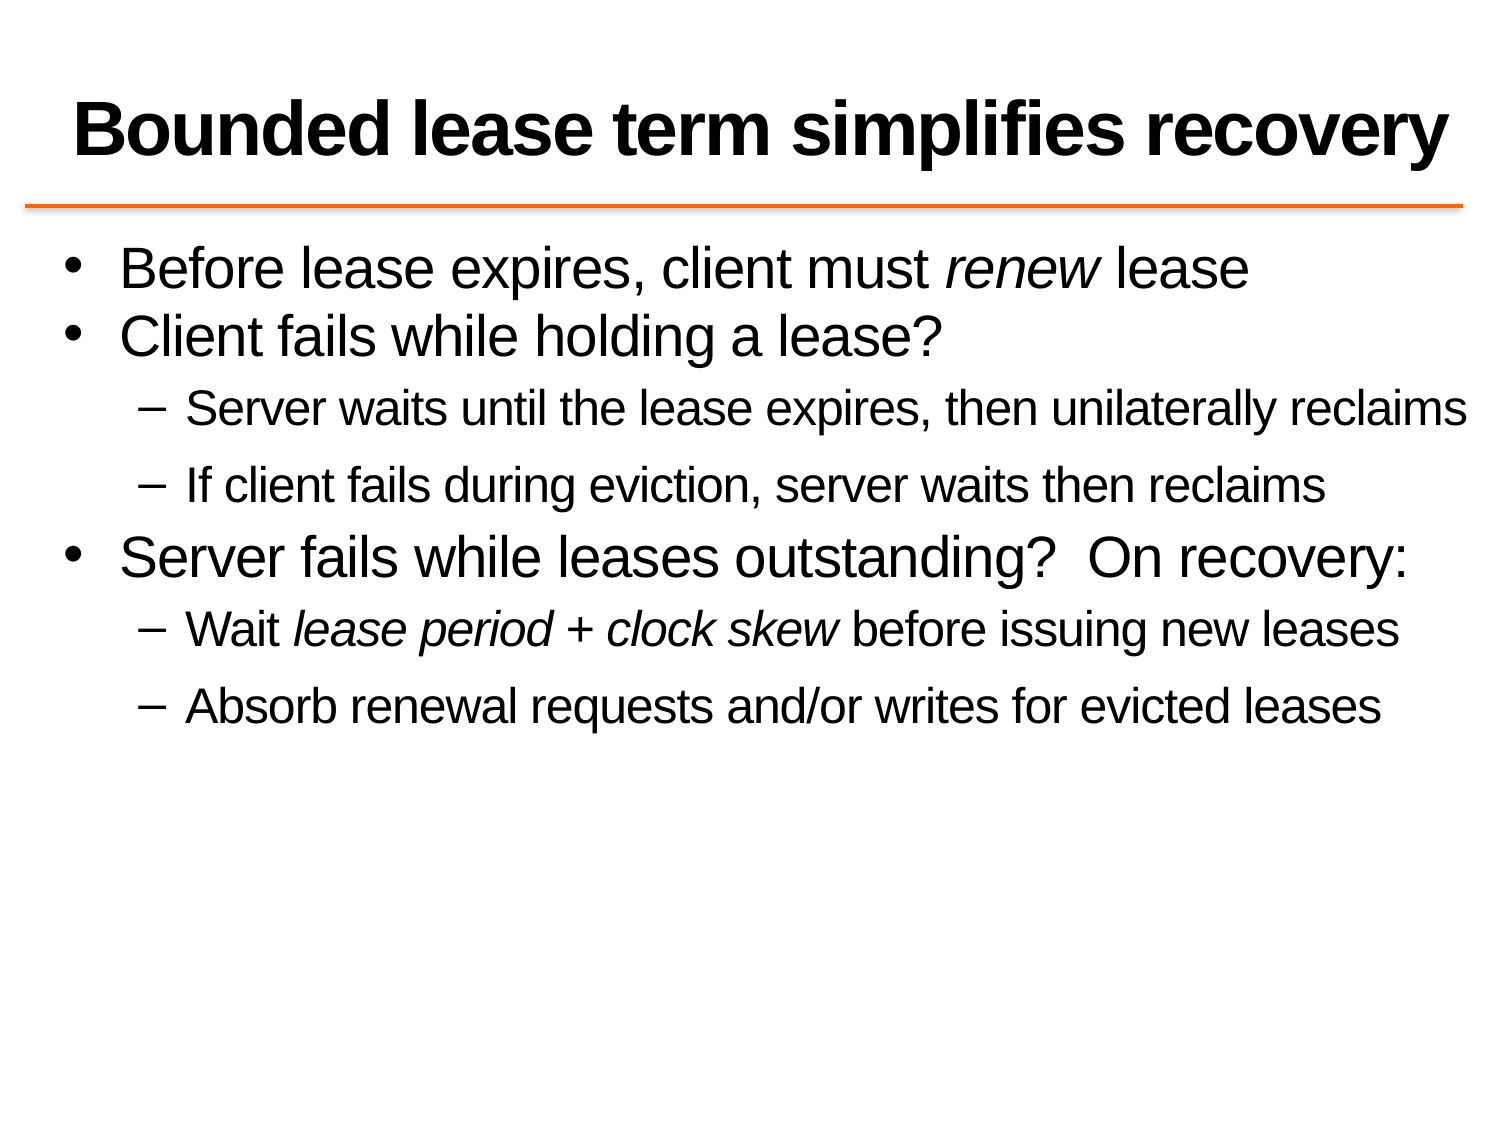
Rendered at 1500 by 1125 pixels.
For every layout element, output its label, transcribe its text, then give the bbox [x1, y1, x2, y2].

title Bounded lease term simplifies recovery [57, 2, 1500, 178]
list Before lease expires, client must renew lease Client fails while holding a lease? Server waits until the lease expires, then unilaterally reclaims If client fails during eviction, server waits then reclaims Server fails while leases outstanding? On recovery: Wait lease period + clock skew before issuing new leases Absorb renewal requests and/or writes for evicted leases [57, 237, 1500, 987]
